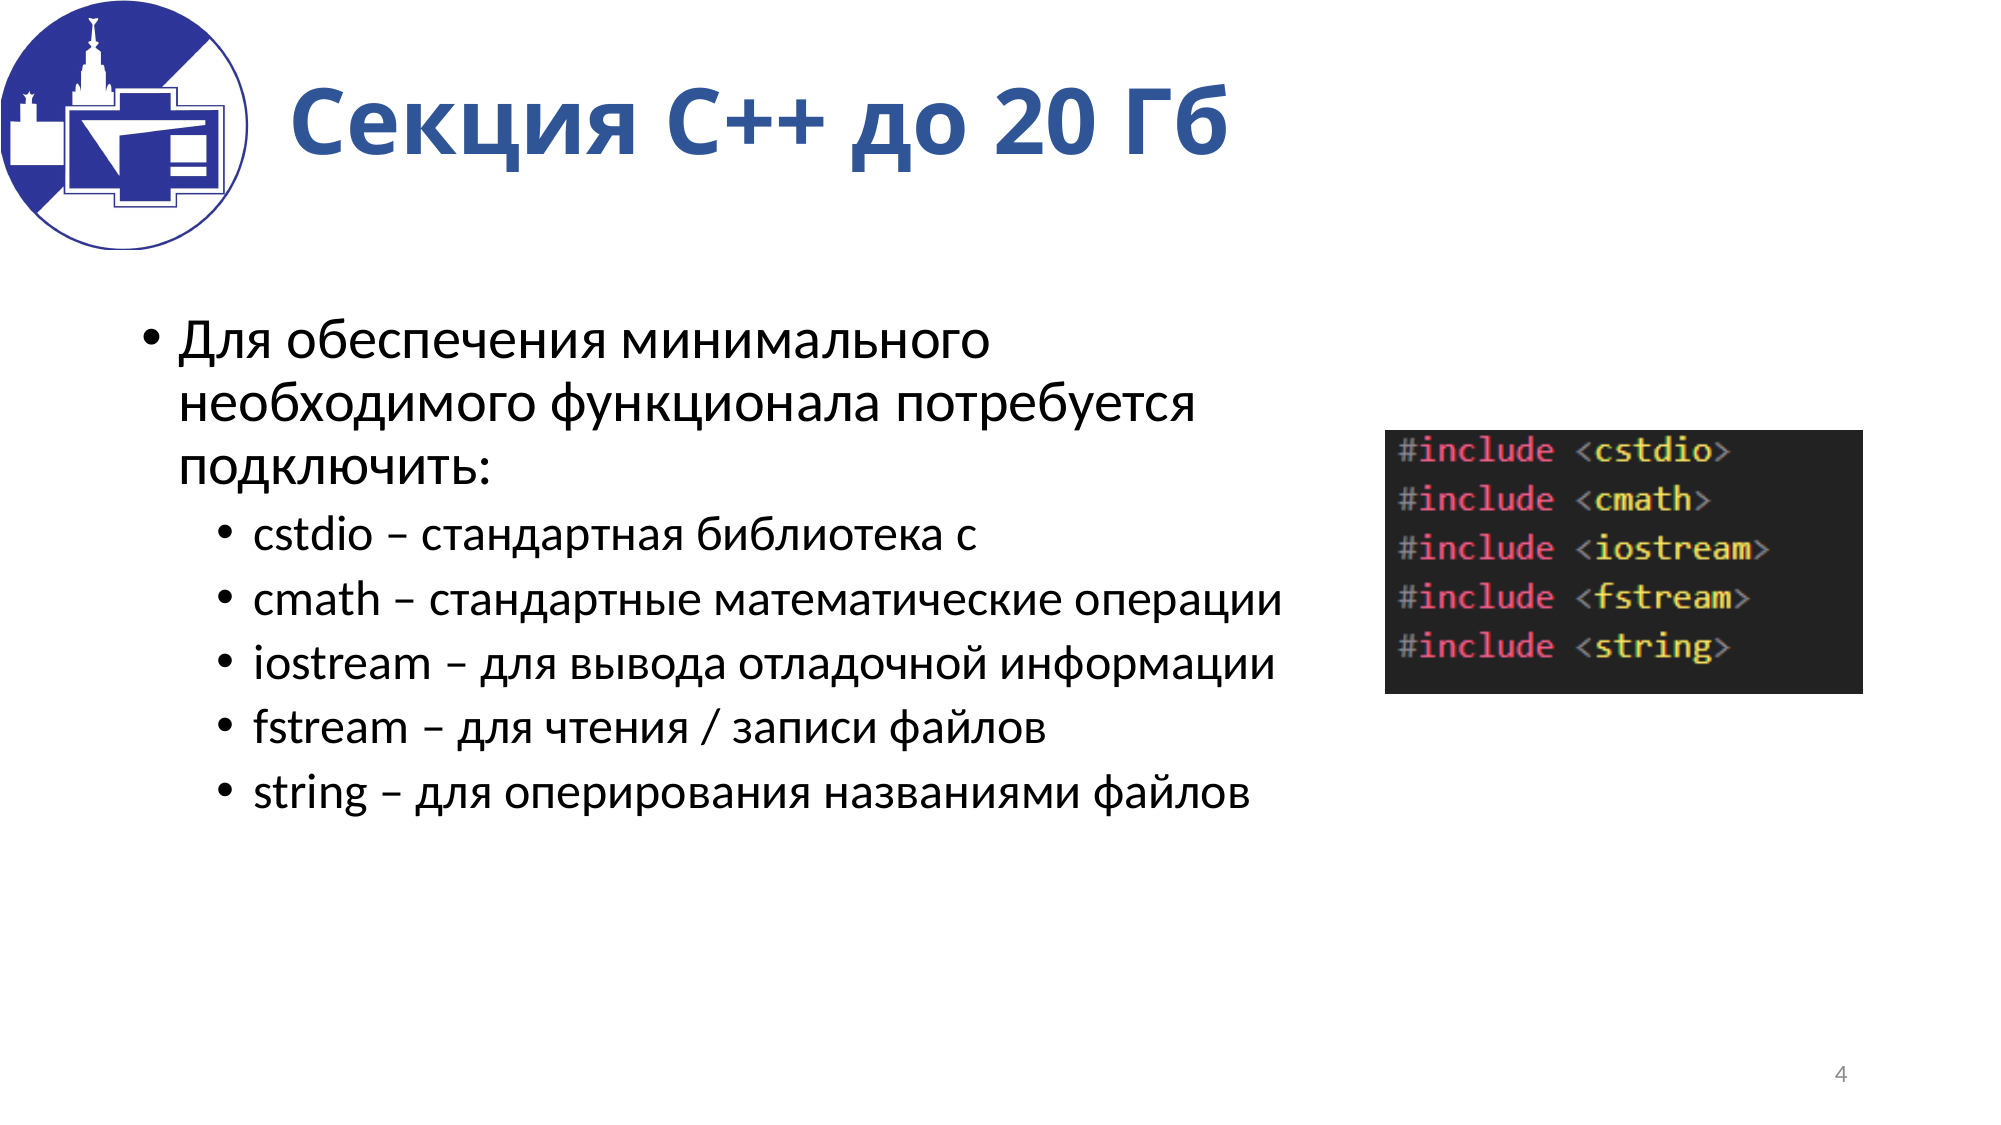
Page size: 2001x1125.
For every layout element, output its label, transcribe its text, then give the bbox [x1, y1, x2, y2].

list Для обеспечения минимального необходимого функционала потребуется подключить: cstdio – стандартная библиотека c cmath – стандартные математические операции iostream – для вывода отладочной информации fstream – для чтения / записи файлов string – для оперирования названиями файлов [126, 300, 1342, 1007]
picture [1385, 430, 1863, 694]
picture [1, 0, 251, 250]
slide_number 4 [1412, 1042, 1863, 1103]
title Секция С++ до 20 Гб [273, 15, 1999, 234]
